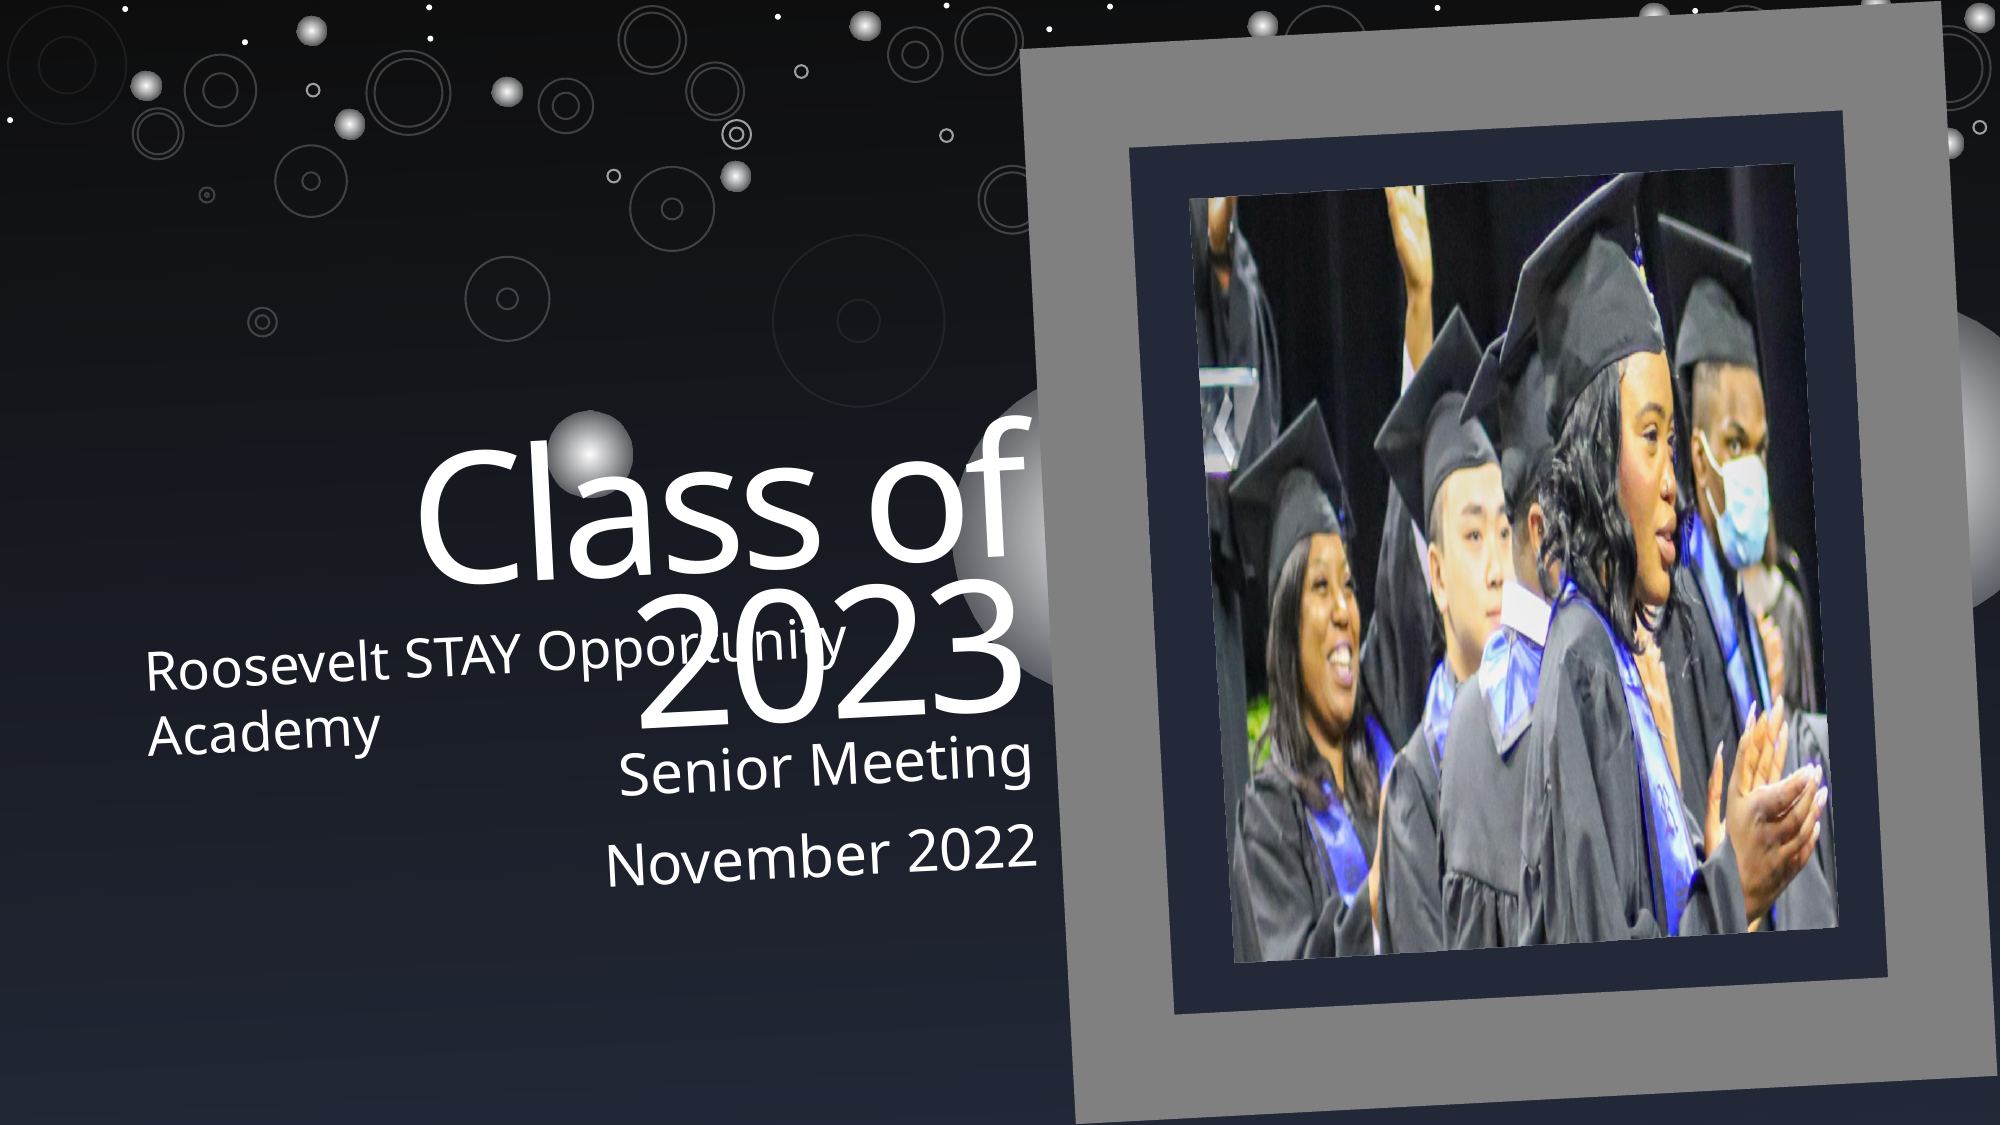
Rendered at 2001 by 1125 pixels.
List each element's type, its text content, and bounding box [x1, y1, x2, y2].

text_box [546, 410, 633, 498]
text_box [1866, 298, 2000, 628]
picture [1151, 128, 1866, 997]
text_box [950, 369, 1151, 698]
subtitle Senior Meeting November 2022 [243, 716, 1041, 912]
text_box Roosevelt STAY Opportunity Academy [142, 595, 950, 732]
title Class of 2023 [0, 435, 1034, 769]
